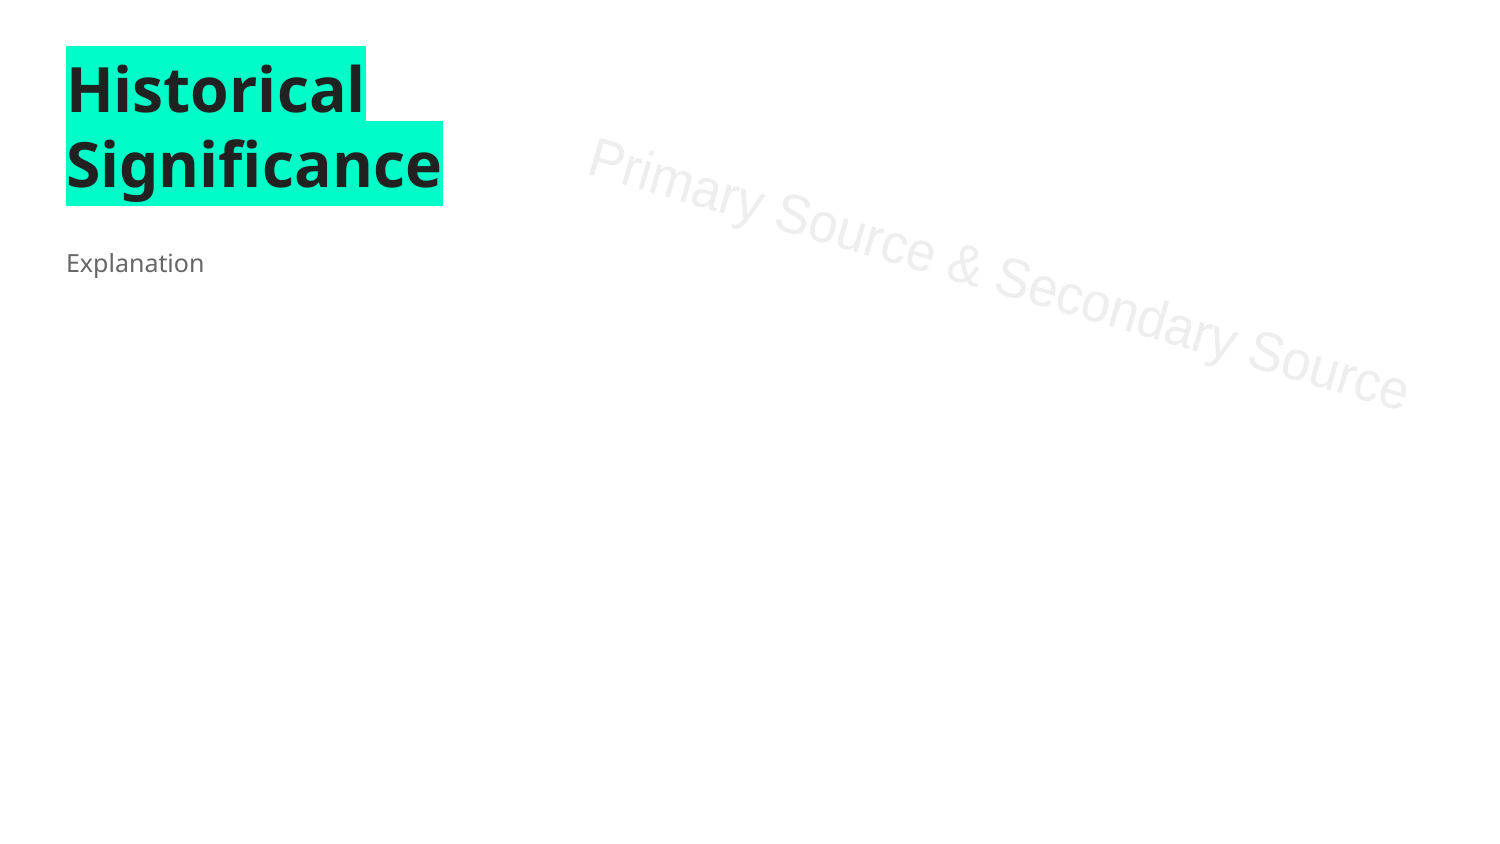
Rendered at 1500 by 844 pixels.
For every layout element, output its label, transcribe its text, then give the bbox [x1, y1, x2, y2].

list Explanation [51, 227, 512, 750]
title Historical Significance [51, 91, 512, 216]
